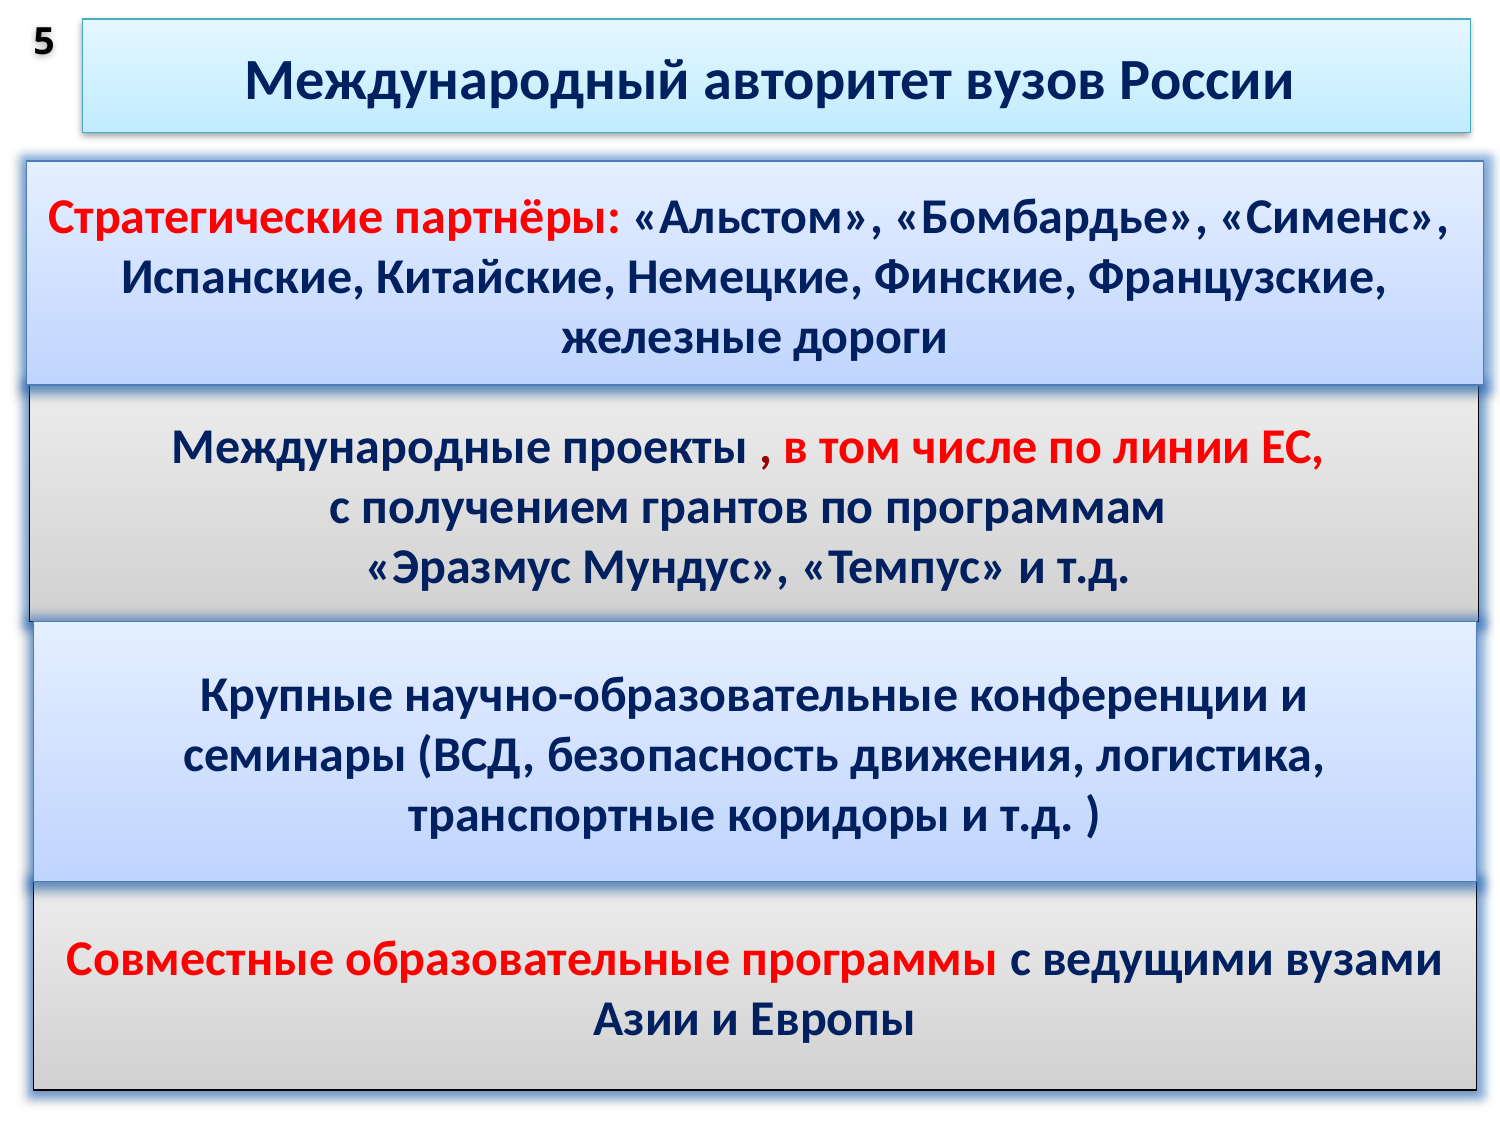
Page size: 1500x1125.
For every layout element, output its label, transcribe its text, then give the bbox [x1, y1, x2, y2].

text_box Международные проекты , в том числе по линии ЕС, с получением грантов по программам «Эразмус Мундус», «Темпус» и т.д. [29, 403, 1479, 611]
text_box Крупные научно-образовательные конференции и семинары (ВСД, безопасность движения, логистика, транспортные коридоры и т.д. ) [33, 621, 1477, 882]
text_box Совместные образовательные программы с ведущими вузами Азии и Европы [33, 900, 1477, 1091]
text_box Стратегические партнёры: «Альстом», «Бомбардье», «Сименс», Испанские, Китайские, Немецкие, Финские, Французские, железные дороги [26, 160, 1484, 386]
text_box Международный авторитет вузов России [82, 18, 1471, 133]
slide_number 5 [0, 11, 118, 67]
